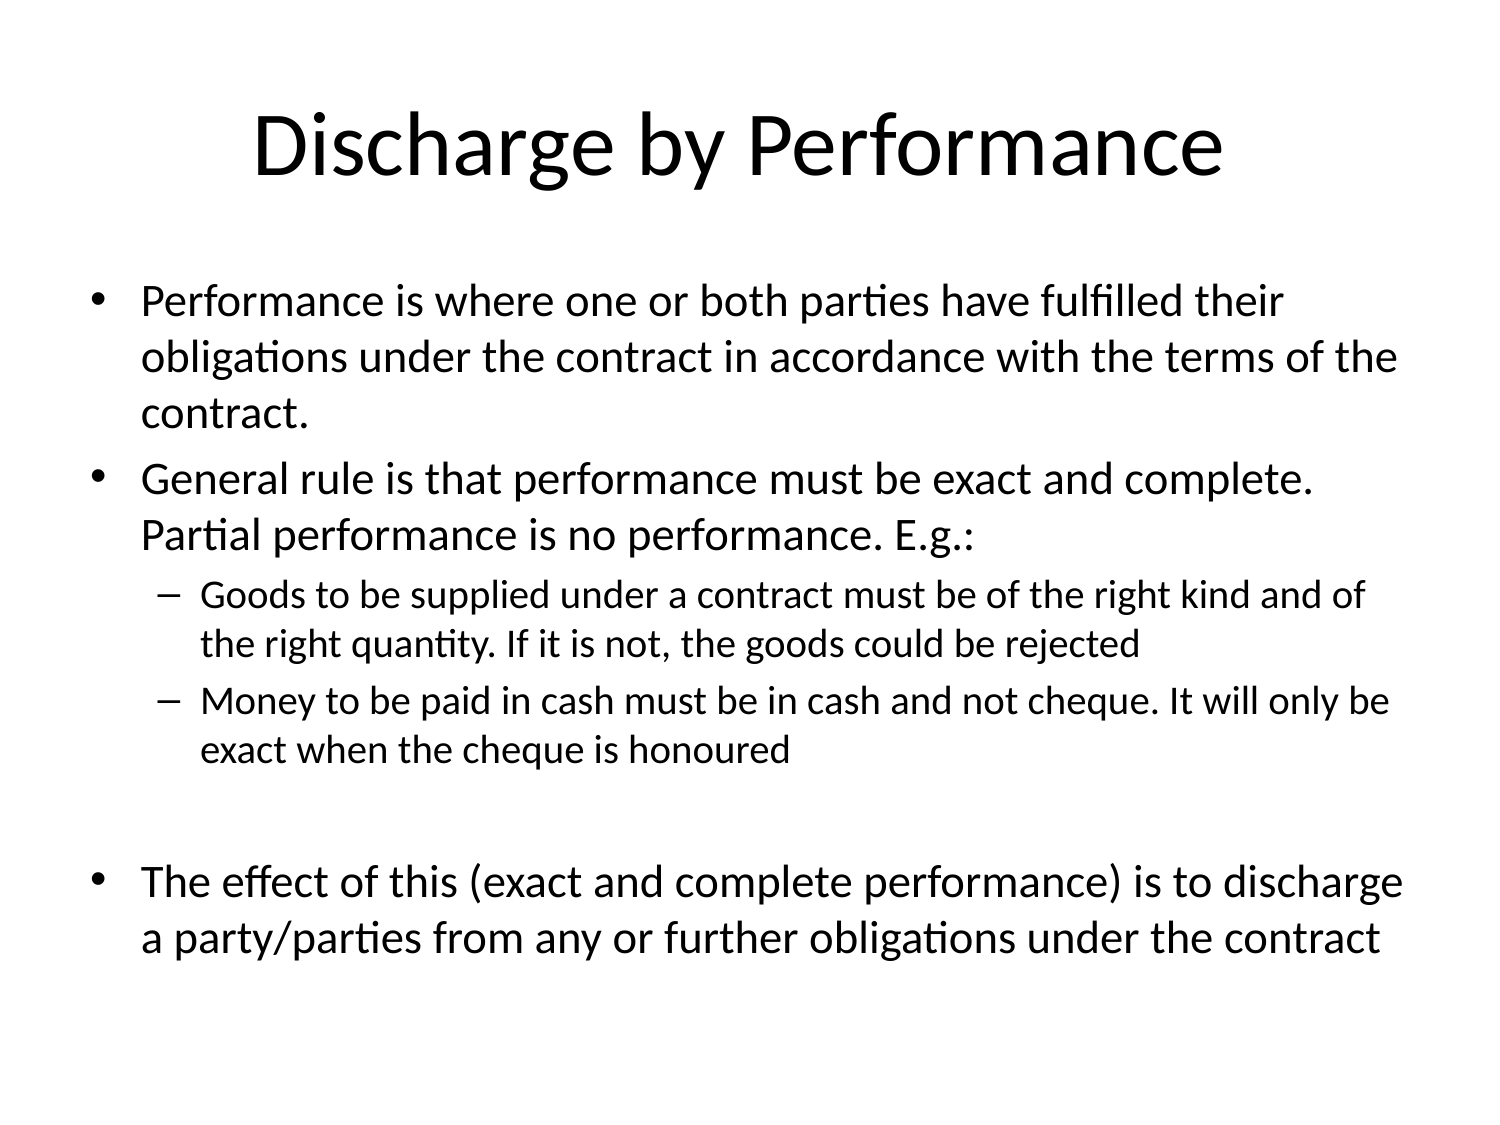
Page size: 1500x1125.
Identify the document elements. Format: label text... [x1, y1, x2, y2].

list Performance is where one or both parties have fulfilled their obligations under the contract in accordance with the terms of the contract. General rule is that performance must be exact and complete. Partial performance is no performance. E.g.: Goods to be supplied under a contract must be of the right kind and of the right quantity. If it is not, the goods could be rejected Money to be paid in cash must be in cash and not cheque. It will only be exact when the cheque is honoured The effect of this (exact and complete performance) is to discharge a party/parties from any or further obligations under the contract [75, 262, 1425, 1005]
title Discharge by Performance [75, 45, 1425, 233]
